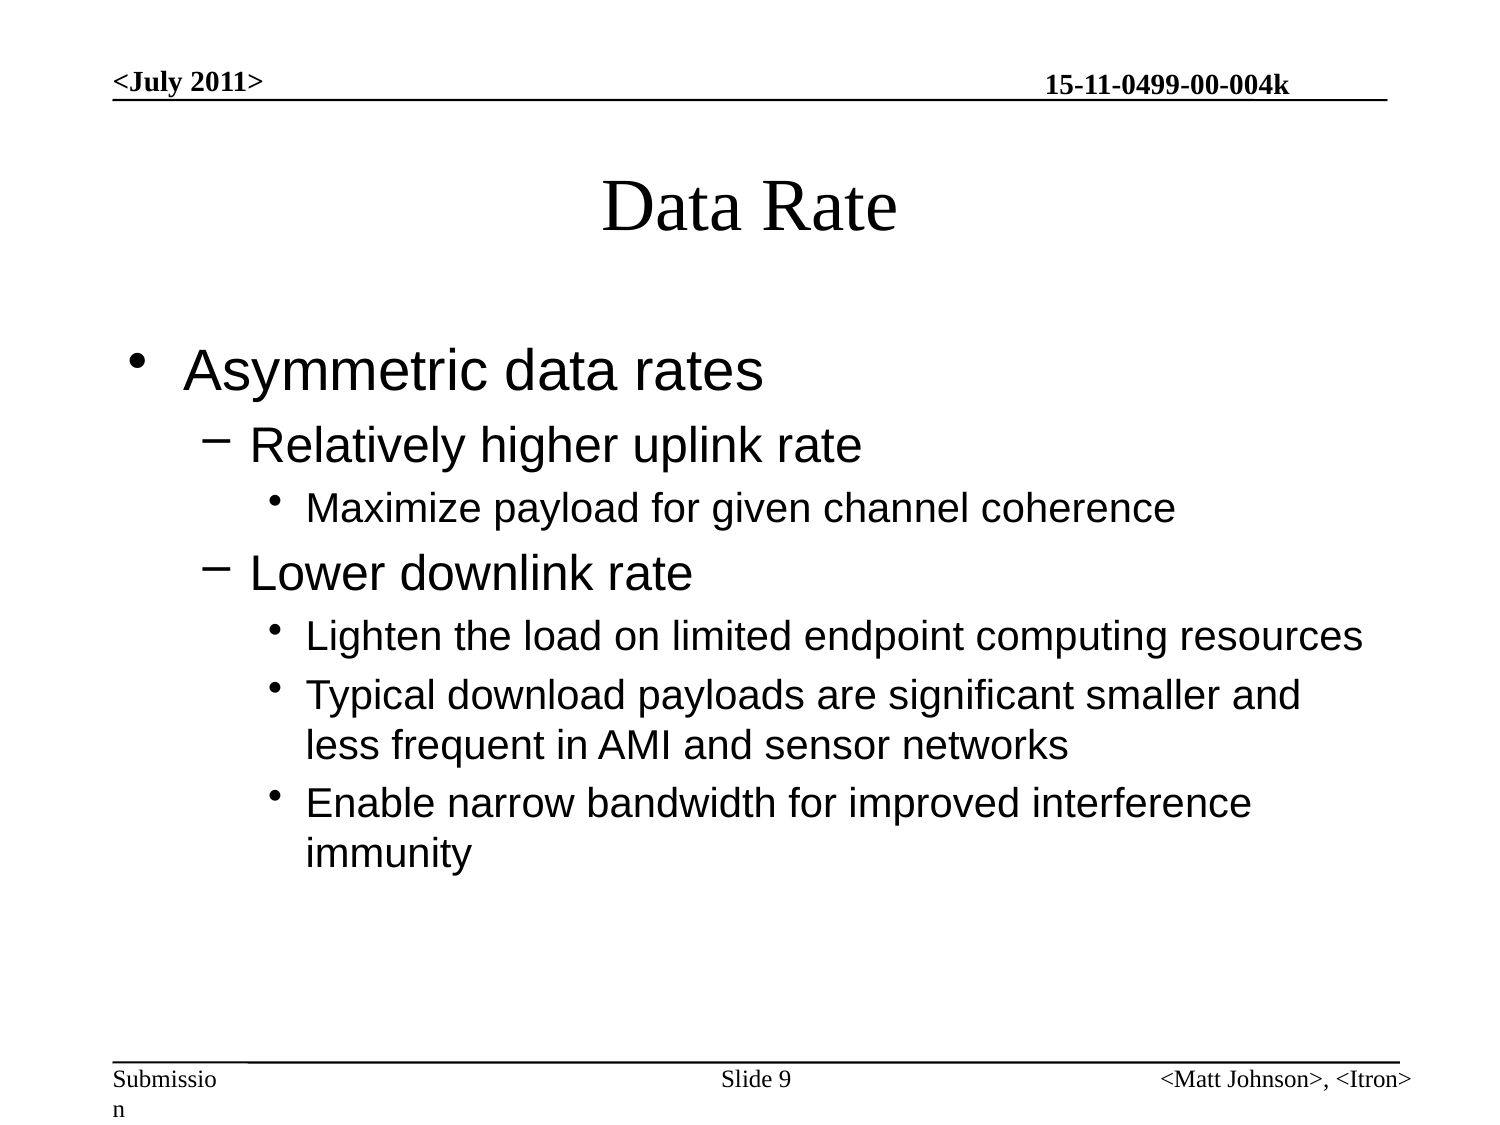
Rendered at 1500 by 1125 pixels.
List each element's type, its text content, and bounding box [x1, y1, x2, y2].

title Data Rate [112, 112, 1388, 288]
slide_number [112, 61, 376, 98]
slide_number Slide 9 [712, 1061, 800, 1093]
footer <Matt Johnson>, <Itron> [899, 1061, 1413, 1093]
list Asymmetric data rates Relatively higher uplink rate Maximize payload for given channel coherence Lower downlink rate Lighten the load on limited endpoint computing resources Typical download payloads are significant smaller and less frequent in AMI and sensor networks Enable narrow bandwidth for improved interference immunity [112, 324, 1388, 1001]
